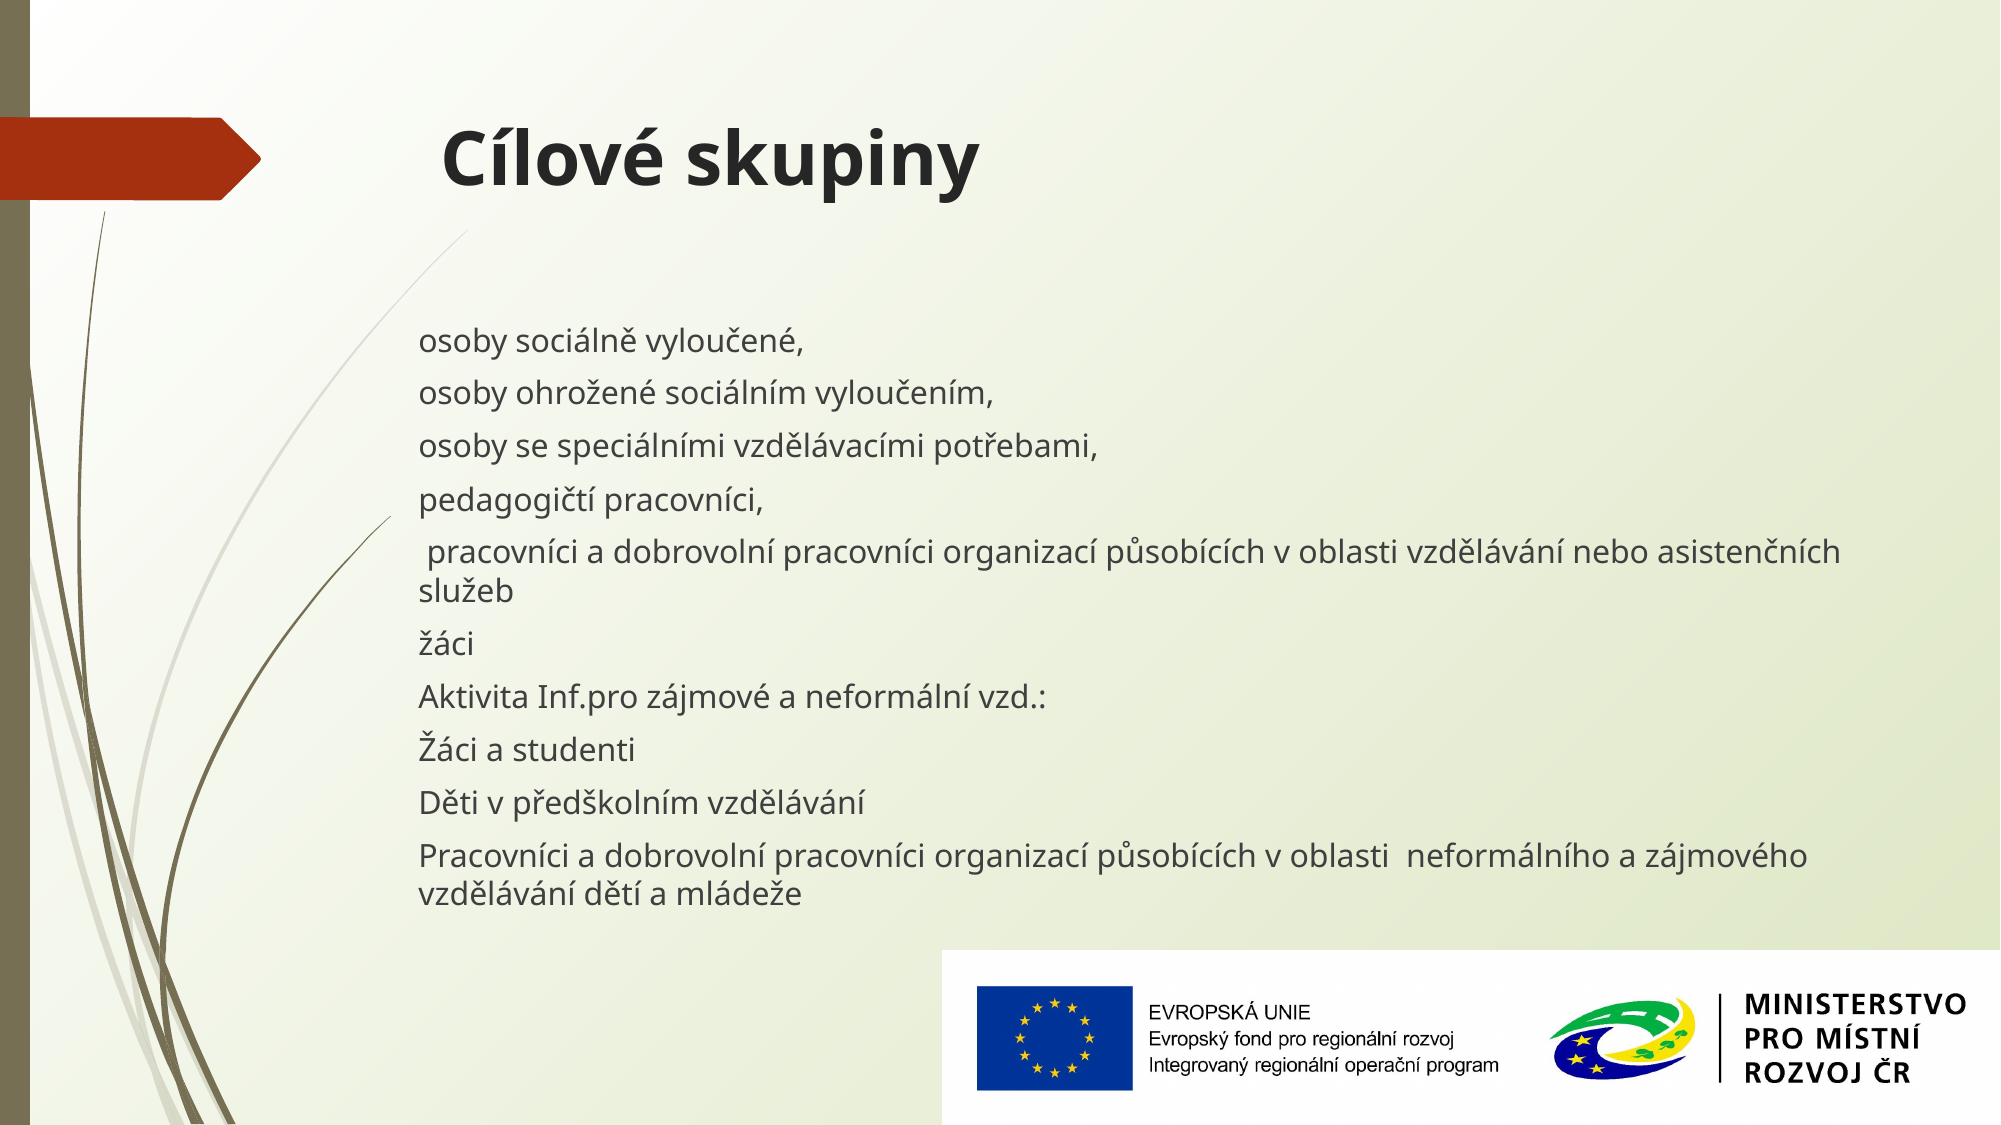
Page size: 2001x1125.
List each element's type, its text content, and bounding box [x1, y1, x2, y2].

title Cílové skupiny [425, 102, 1888, 312]
list osoby sociálně vyloučené, osoby ohrožené sociálním vyloučením, osoby se speciálními vzdělávacími potřebami, pedagogičtí pracovníci, pracovníci a dobrovolní pracovníci organizací působících v oblasti vzdělávání nebo asistenčních služeb žáci Aktivita Inf.pro zájmové a neformální vzd.: Žáci a studenti Děti v předškolním vzdělávání Pracovníci a dobrovolní pracovníci organizací působících v oblasti neformálního a zájmového vzdělávání dětí a mládeže [403, 312, 1888, 970]
picture [941, 950, 2000, 1125]
